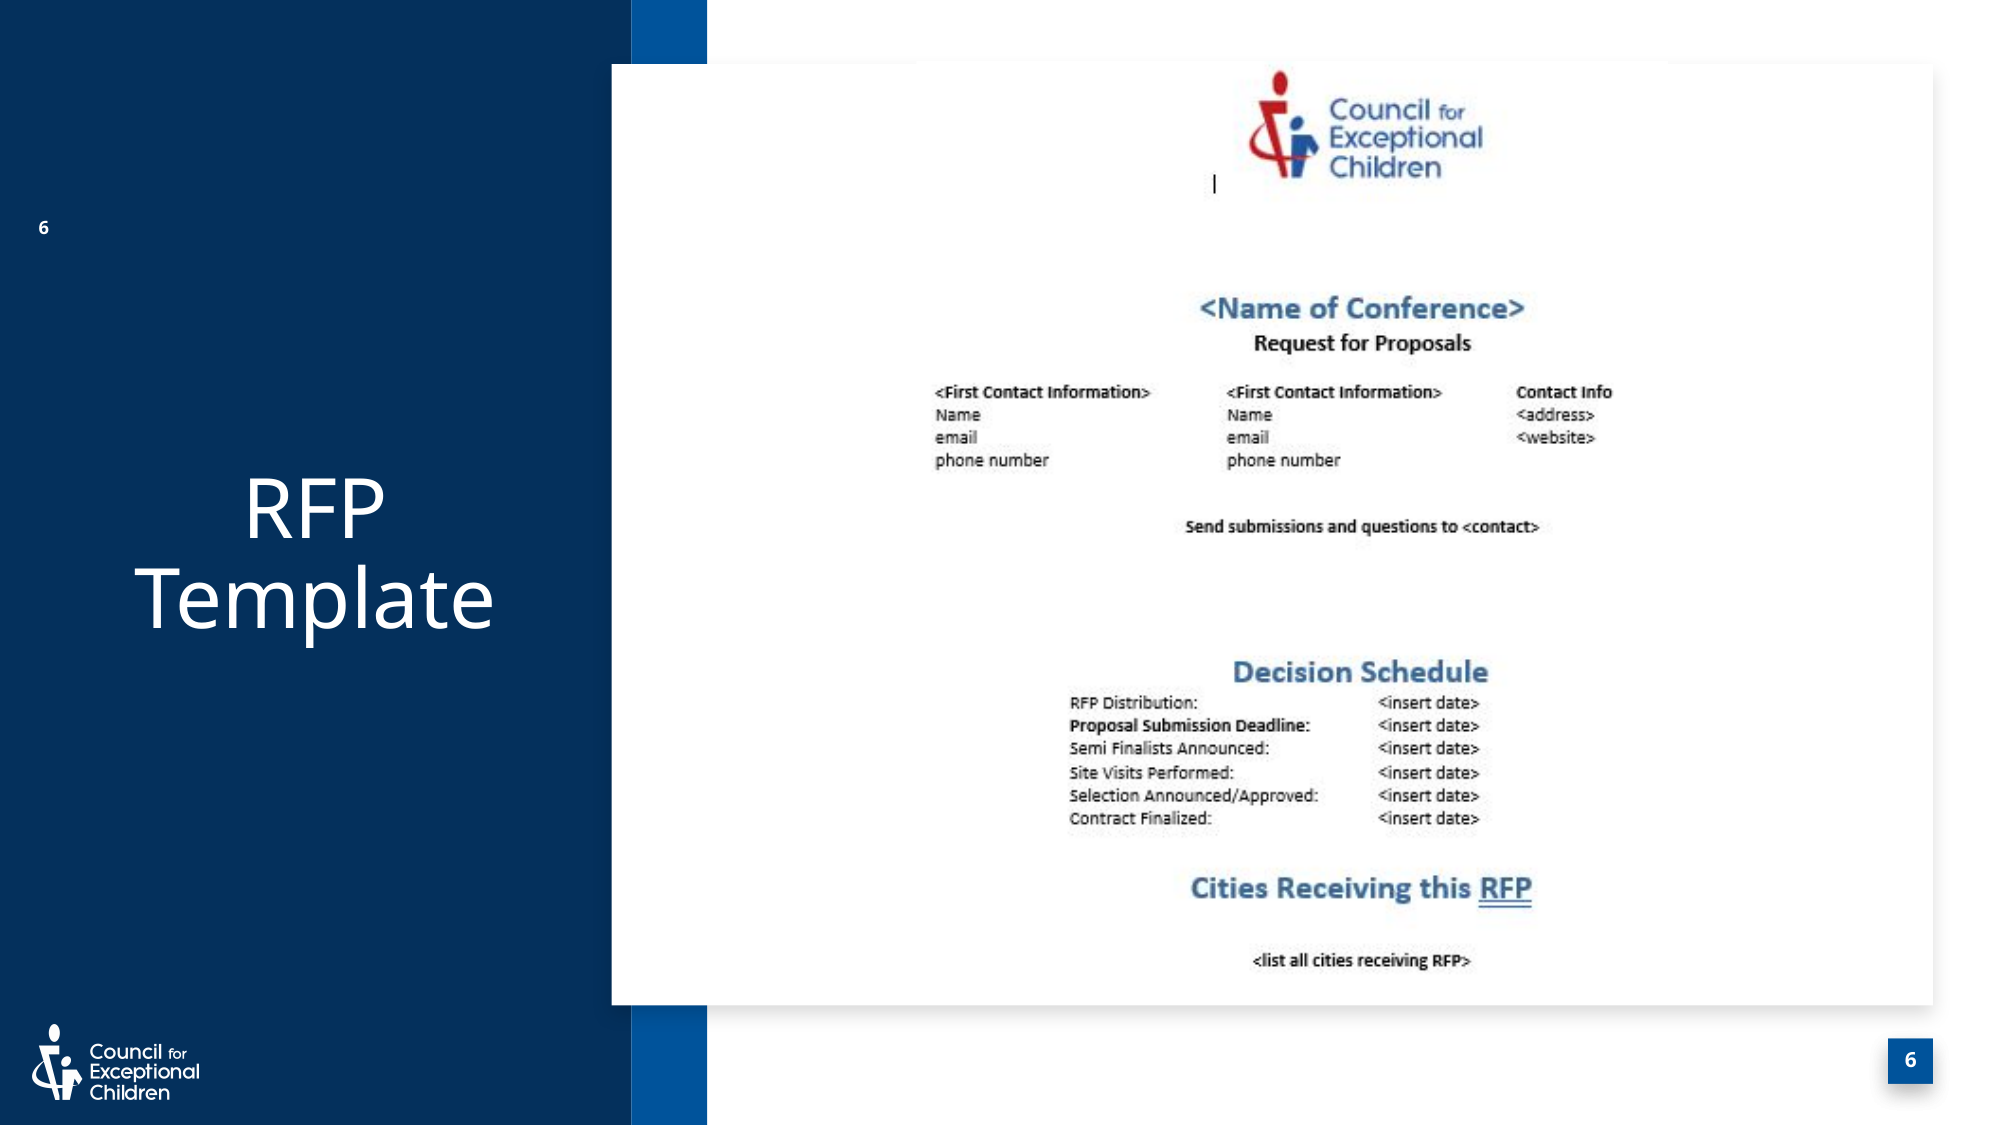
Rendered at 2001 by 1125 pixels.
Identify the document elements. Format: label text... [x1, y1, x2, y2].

slide_number 6 [0, 208, 88, 249]
title RFP Template [46, 120, 586, 992]
picture [916, 61, 1668, 1005]
picture [32, 1024, 199, 1100]
